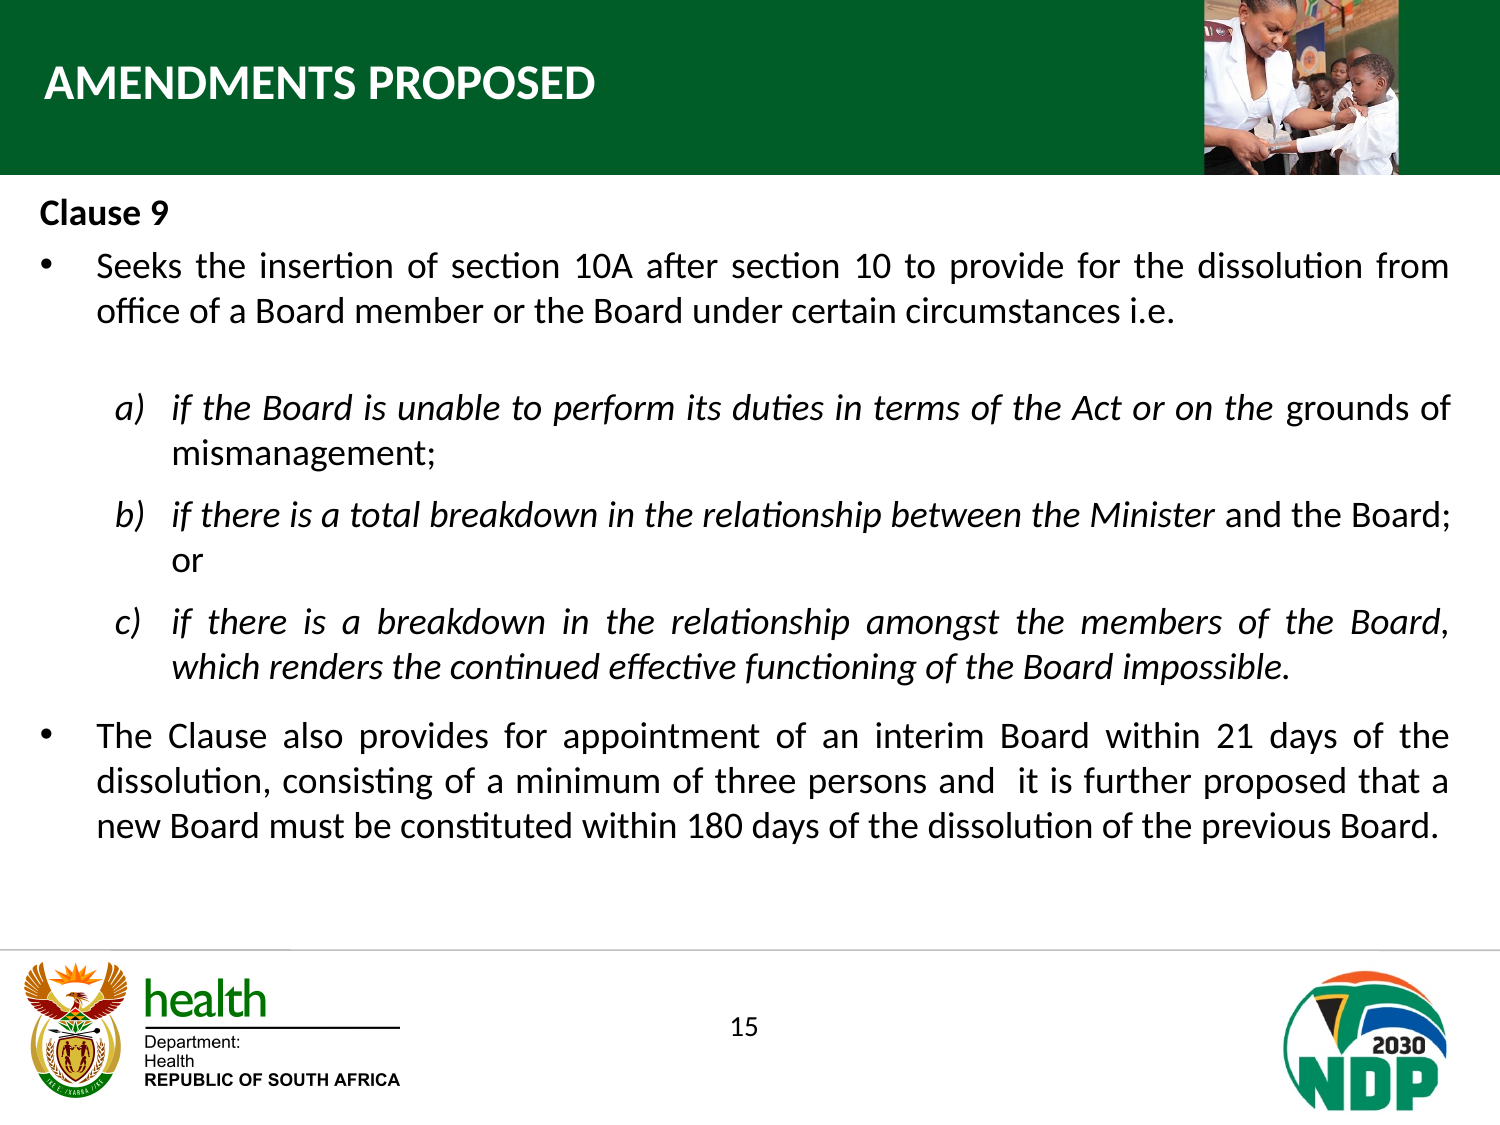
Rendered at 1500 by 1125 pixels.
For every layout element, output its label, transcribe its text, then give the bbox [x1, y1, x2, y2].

text_box Clause 9 Seeks the insertion of section 10A after section 10 to provide for the dissolution from office of a Board member or the Board under certain circumstances i.e. if the Board is unable to perform its duties in terms of the Act or on the grounds of mismanagement; if there is a total breakdown in the relationship between the Minister and the Board; or if there is a breakdown in the relationship amongst the members of the Board, which renders the continued effective functioning of the Board impossible. The Clause also provides for appointment of an interim Board within 21 days of the dissolution, consisting of a minimum of three persons and it is further proposed that a new Board must be constituted within 180 days of the dissolution of the previous Board. [25, 180, 1467, 941]
text_box AMENDMENTS PROPOSED [29, 42, 1187, 118]
text_box 15 [714, 999, 809, 1050]
picture [1204, 0, 1399, 175]
picture [24, 962, 400, 1098]
picture [1277, 960, 1463, 1125]
